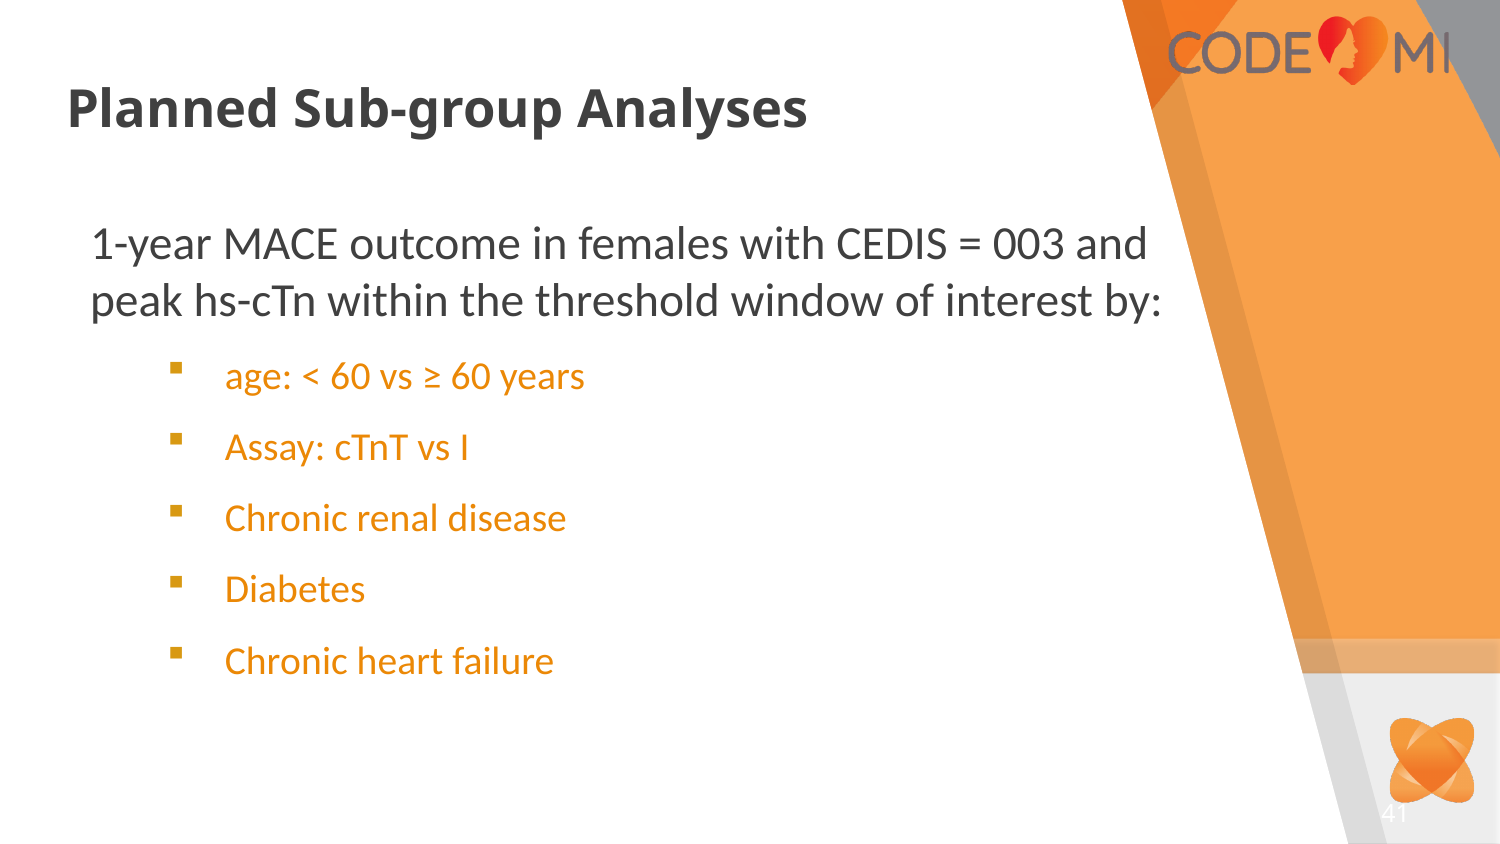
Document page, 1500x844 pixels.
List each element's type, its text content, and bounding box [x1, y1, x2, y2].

picture [1362, 703, 1481, 830]
picture [1123, 0, 1500, 638]
table_header [1333, 638, 1500, 644]
list 1-year MACE outcome in females with CEDIS = 003 and peak hs-cTn within the threshold window of interest by: age: < 60 vs ≥ 60 years Assay: cTnT vs I Chronic renal disease Diabetes Chronic heart failure [75, 196, 1186, 740]
title Planned Sub-group Analyses [50, 58, 1085, 154]
